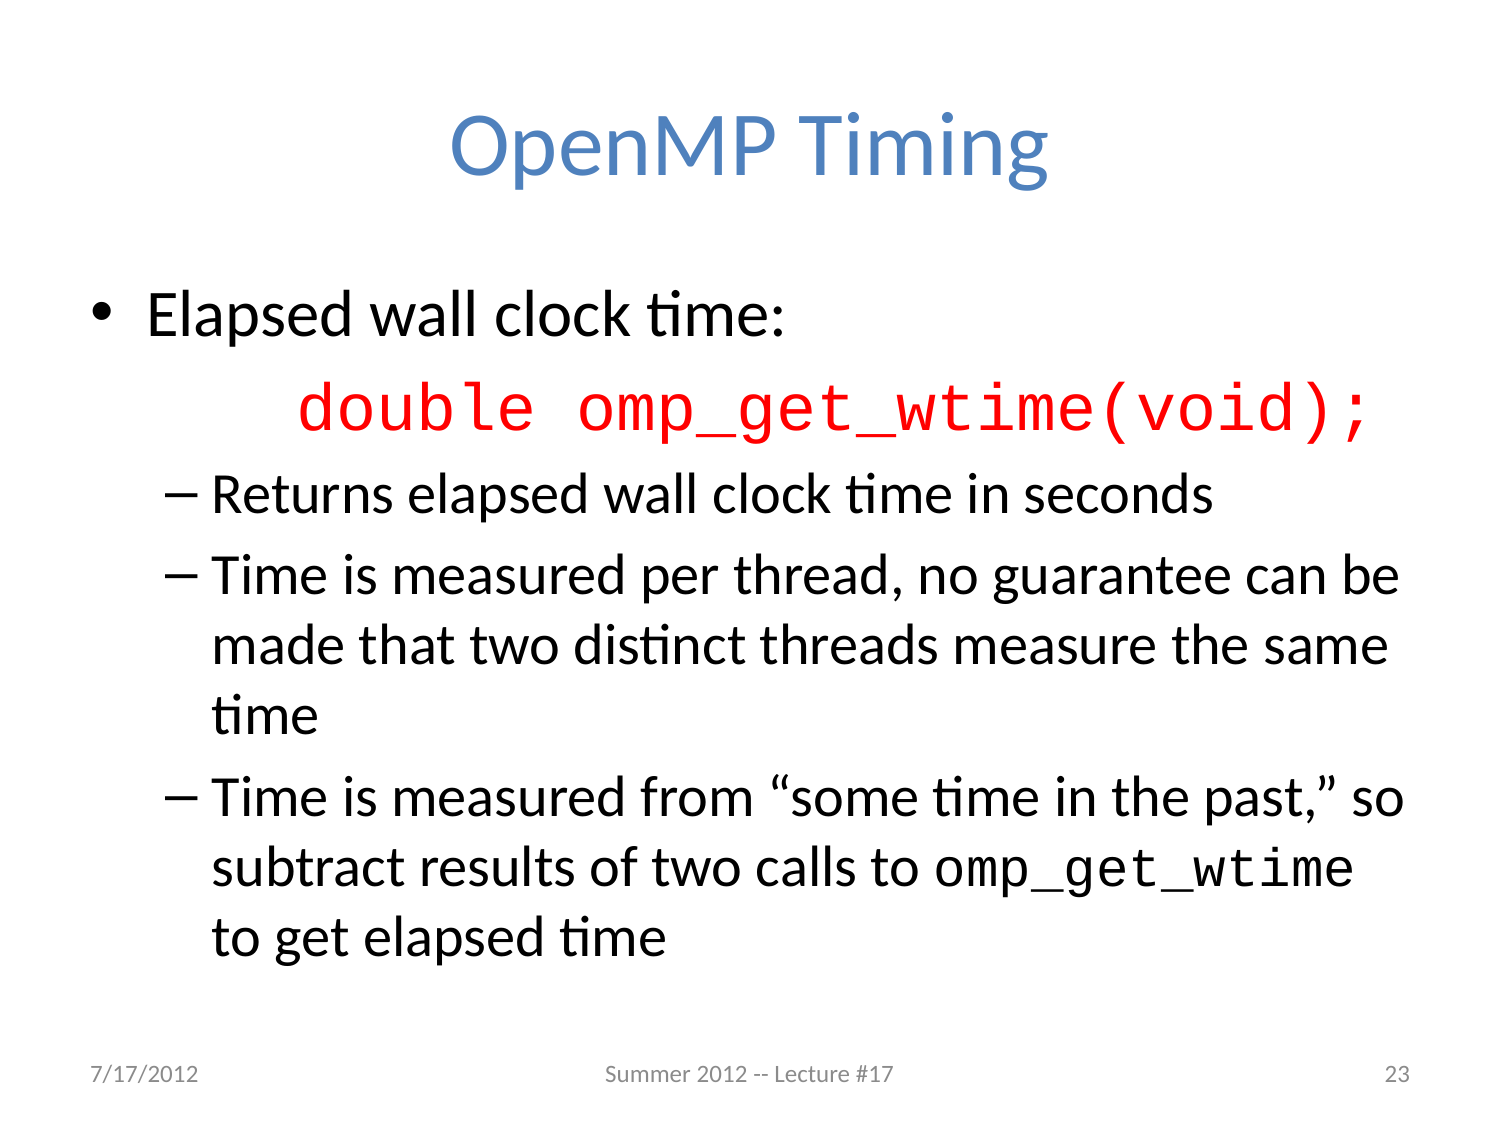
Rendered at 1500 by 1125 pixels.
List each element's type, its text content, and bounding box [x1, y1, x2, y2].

title OpenMP Timing [75, 45, 1425, 233]
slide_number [75, 1042, 425, 1103]
list Elapsed wall clock time: double omp_get_wtime(void); Returns elapsed wall clock time in seconds Time is measured per thread, no guarantee can be made that two distinct threads measure the same time Time is measured from “some time in the past,” so subtract results of two calls to omp_get_wtime to get elapsed time [75, 262, 1425, 1073]
slide_number 23 [1074, 1042, 1425, 1103]
footer Summer 2012 -- Lecture #17 [512, 1042, 988, 1103]
